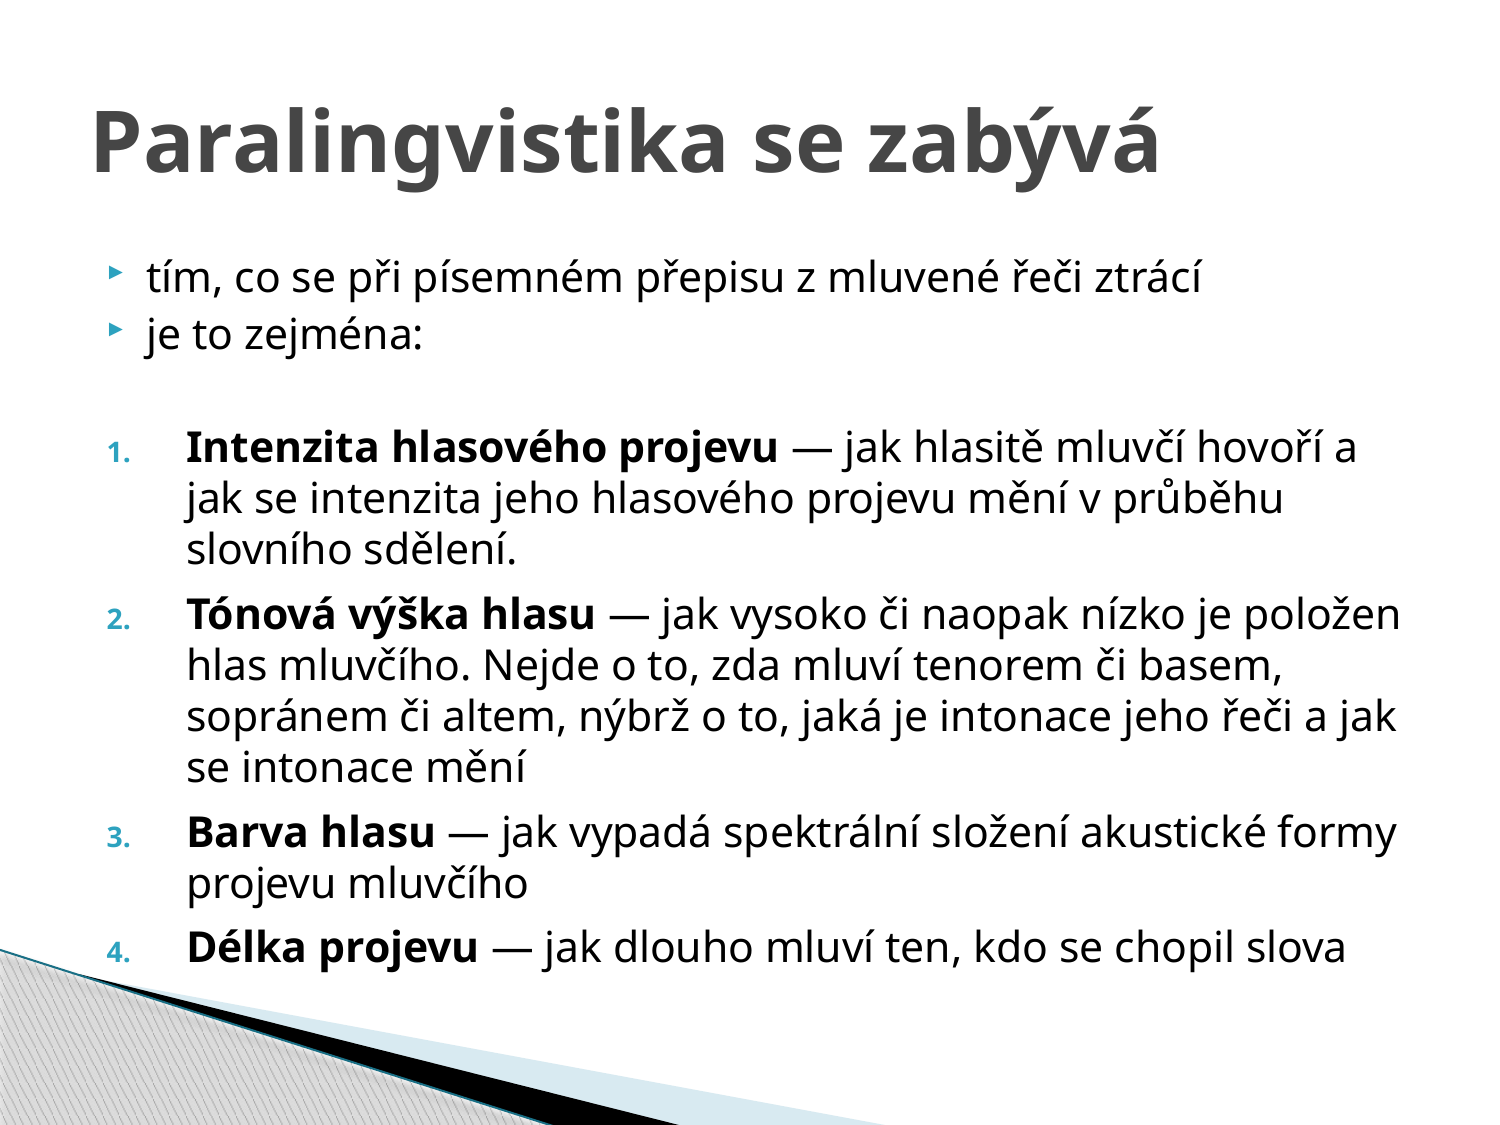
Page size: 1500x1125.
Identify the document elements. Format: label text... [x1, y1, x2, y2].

list tím, co se při písemném přepisu z mluvené řeči ztrácí je to zejména: Intenzita hlasového projevu — jak hlasitě mluvčí hovoří a jak se intenzita jeho hlasového projevu mění v průběhu slovního sdělení. Tónová výška hlasu — jak vysoko či naopak nízko je položen hlas mluvčího. Nejde o to, zda mluví tenorem či basem, sopránem či altem, nýbrž o to, jaká je intonace jeho řeči a jak se intonace mění Barva hlasu — jak vypadá spektrální složení akustické formy projevu mluvčího Délka projevu — jak dlouho mluví ten, kdo se chopil slova [75, 243, 1425, 986]
title Paralingvistika se zabývá [75, 45, 1425, 233]
